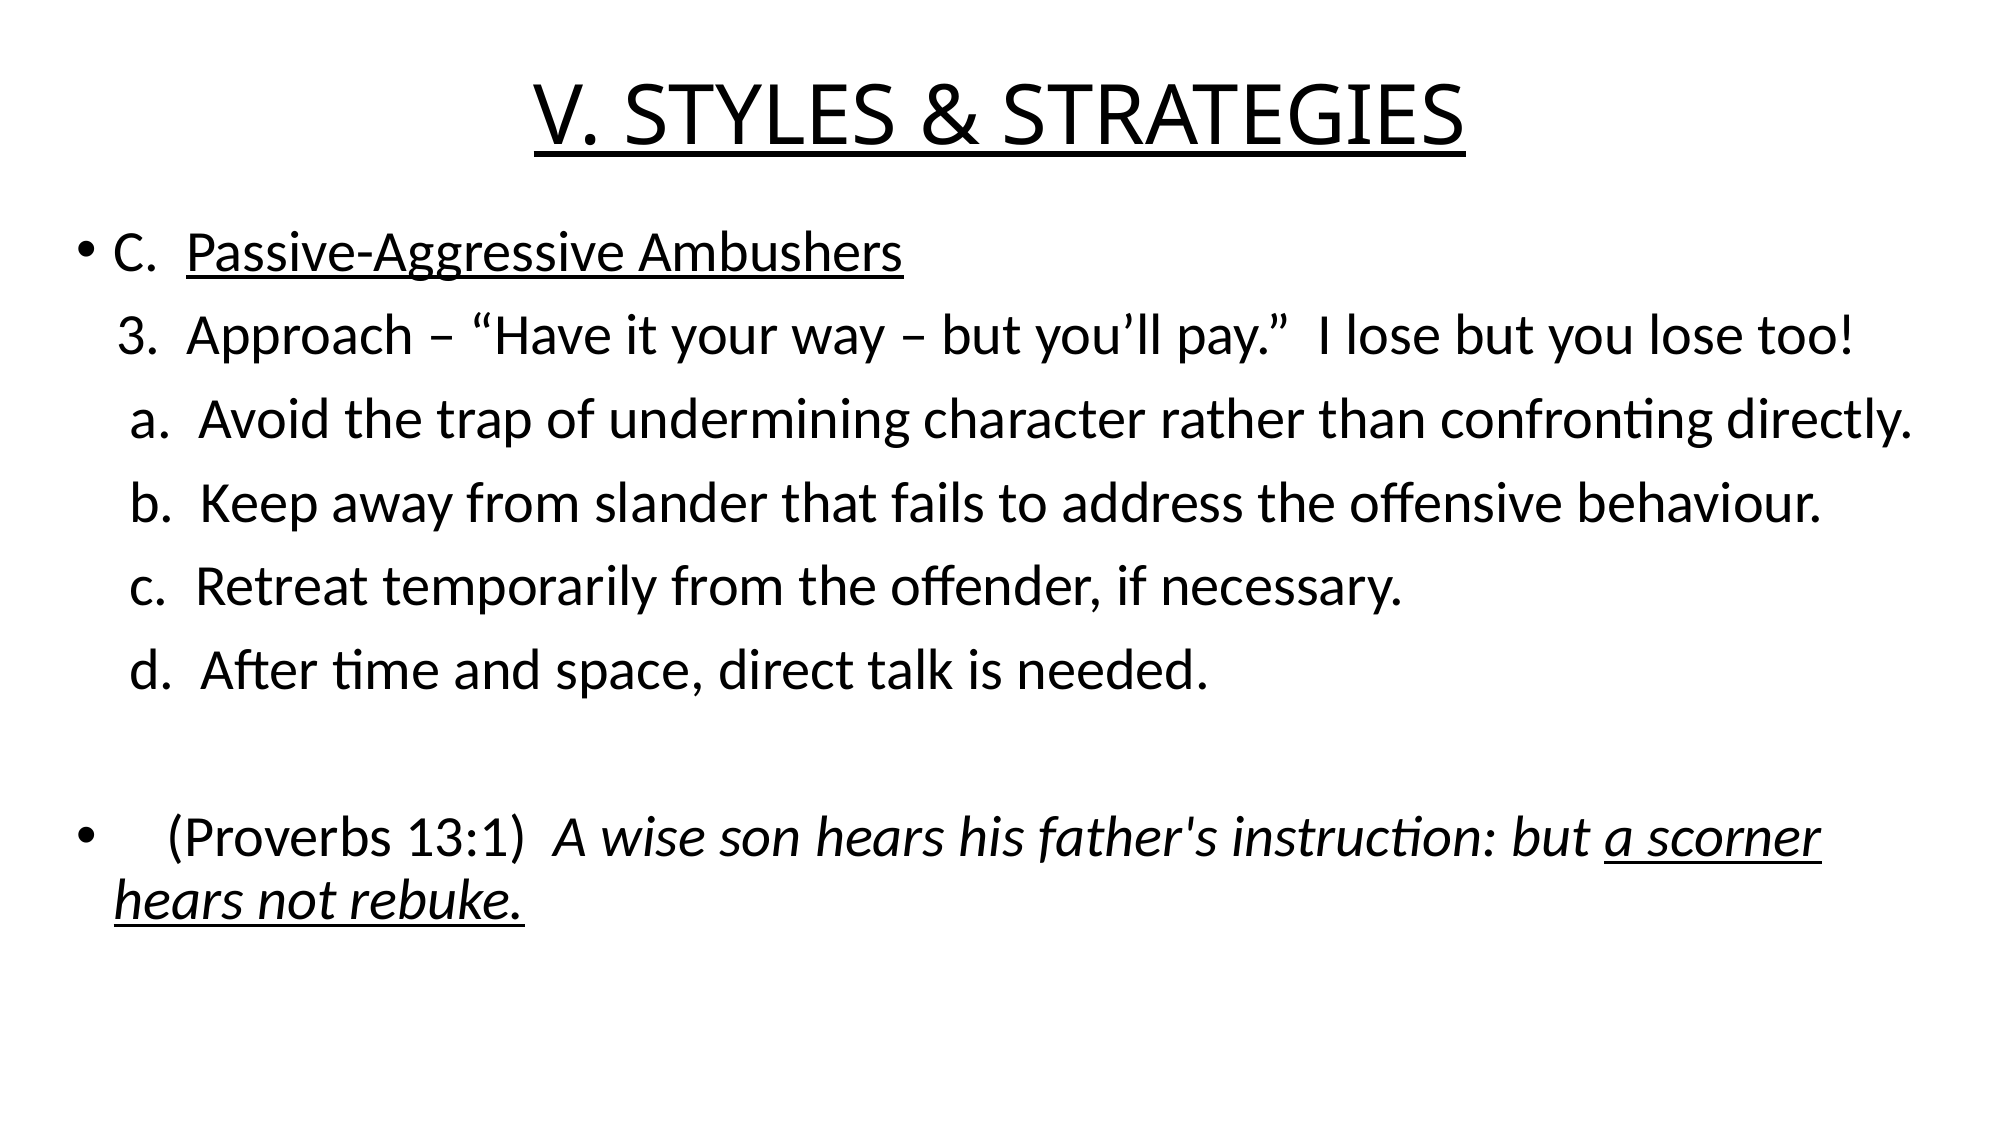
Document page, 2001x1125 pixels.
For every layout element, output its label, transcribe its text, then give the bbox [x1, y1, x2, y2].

title V. STYLES & STRATEGIES [137, 59, 1863, 176]
list C. Passive-Aggressive Ambushers 3. Approach – “Have it your way – but you’ll pay.” I lose but you lose too! a. Avoid the trap of undermining character rather than confronting directly. b. Keep away from slander that fails to address the offensive behaviour. c. Retreat temporarily from the offender, if necessary. d. After time and space, direct talk is needed. (Proverbs 13:1) A wise son hears his father's instruction: but a scorner hears not rebuke. [61, 213, 1948, 1063]
